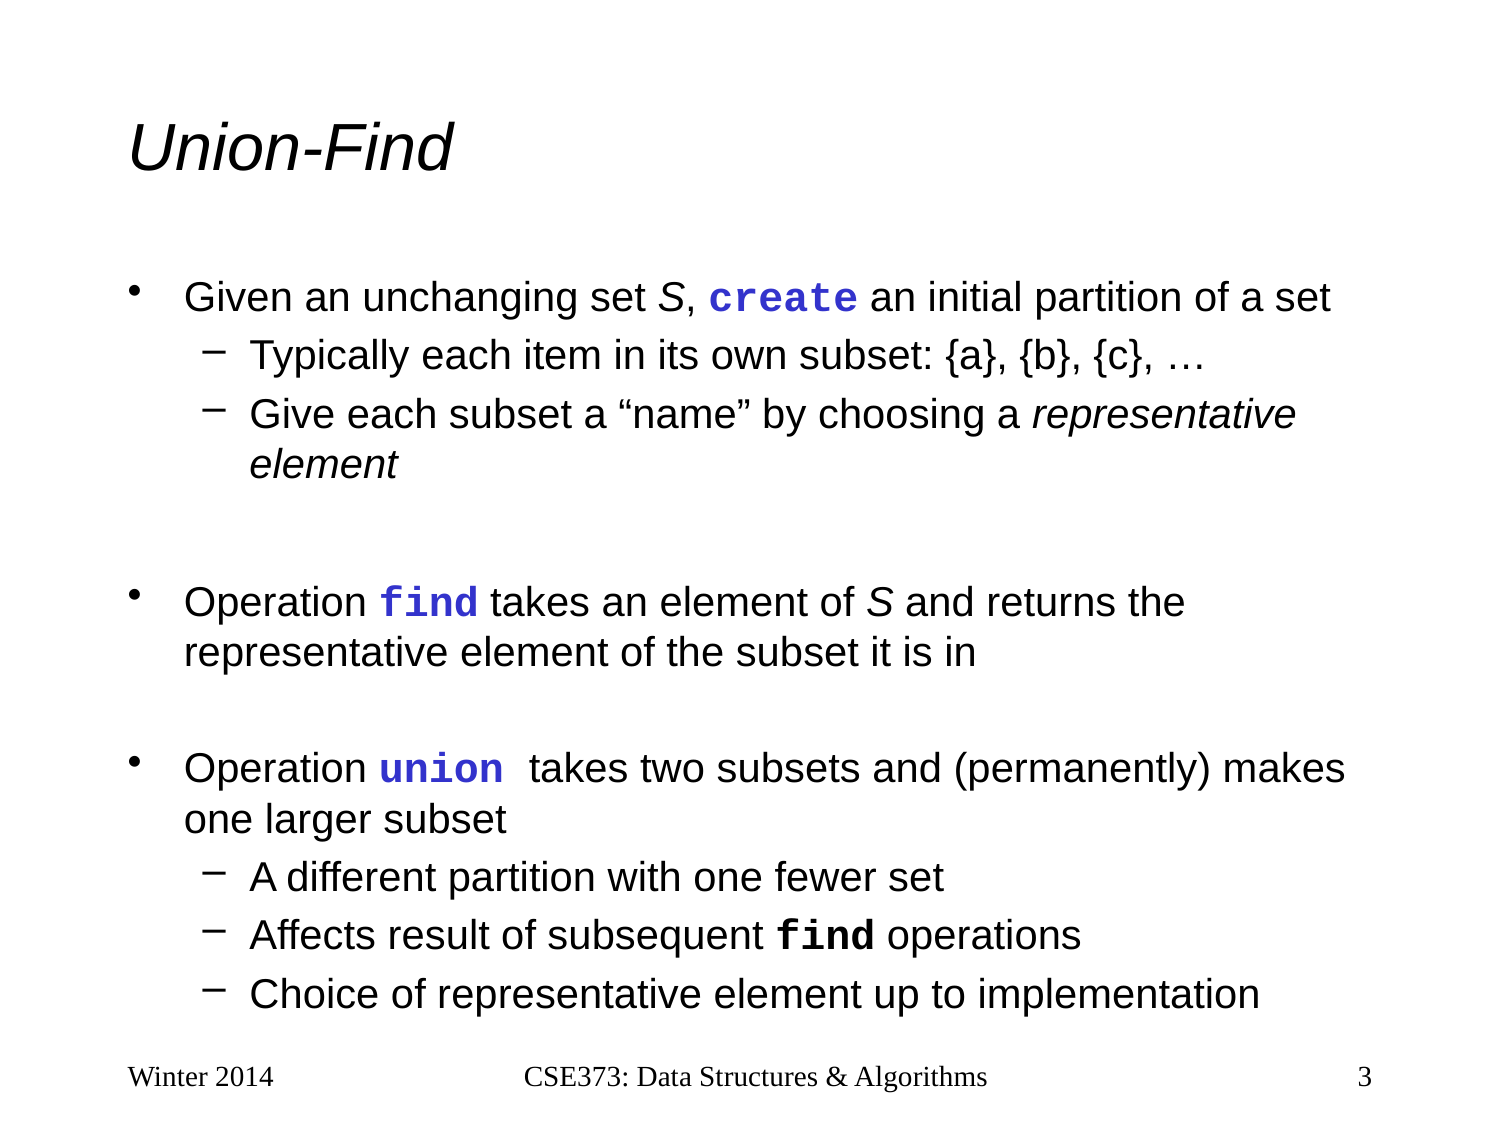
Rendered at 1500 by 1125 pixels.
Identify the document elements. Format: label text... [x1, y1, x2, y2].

list Given an unchanging set S, create an initial partition of a set Typically each item in its own subset: {a}, {b}, {c}, … Give each subset a “name” by choosing a representative element Operation find takes an element of S and returns the representative element of the subset it is in Operation union takes two subsets and (permanently) makes one larger subset A different partition with one fewer set Affects result of subsequent find operations Choice of representative element up to implementation [112, 262, 1388, 1001]
slide_number Winter 2014 [112, 1049, 426, 1125]
footer CSE373: Data Structures & Algorithms [474, 1049, 1038, 1125]
title Union-Find [112, 49, 1388, 238]
slide_number 3 [1074, 1049, 1388, 1125]
